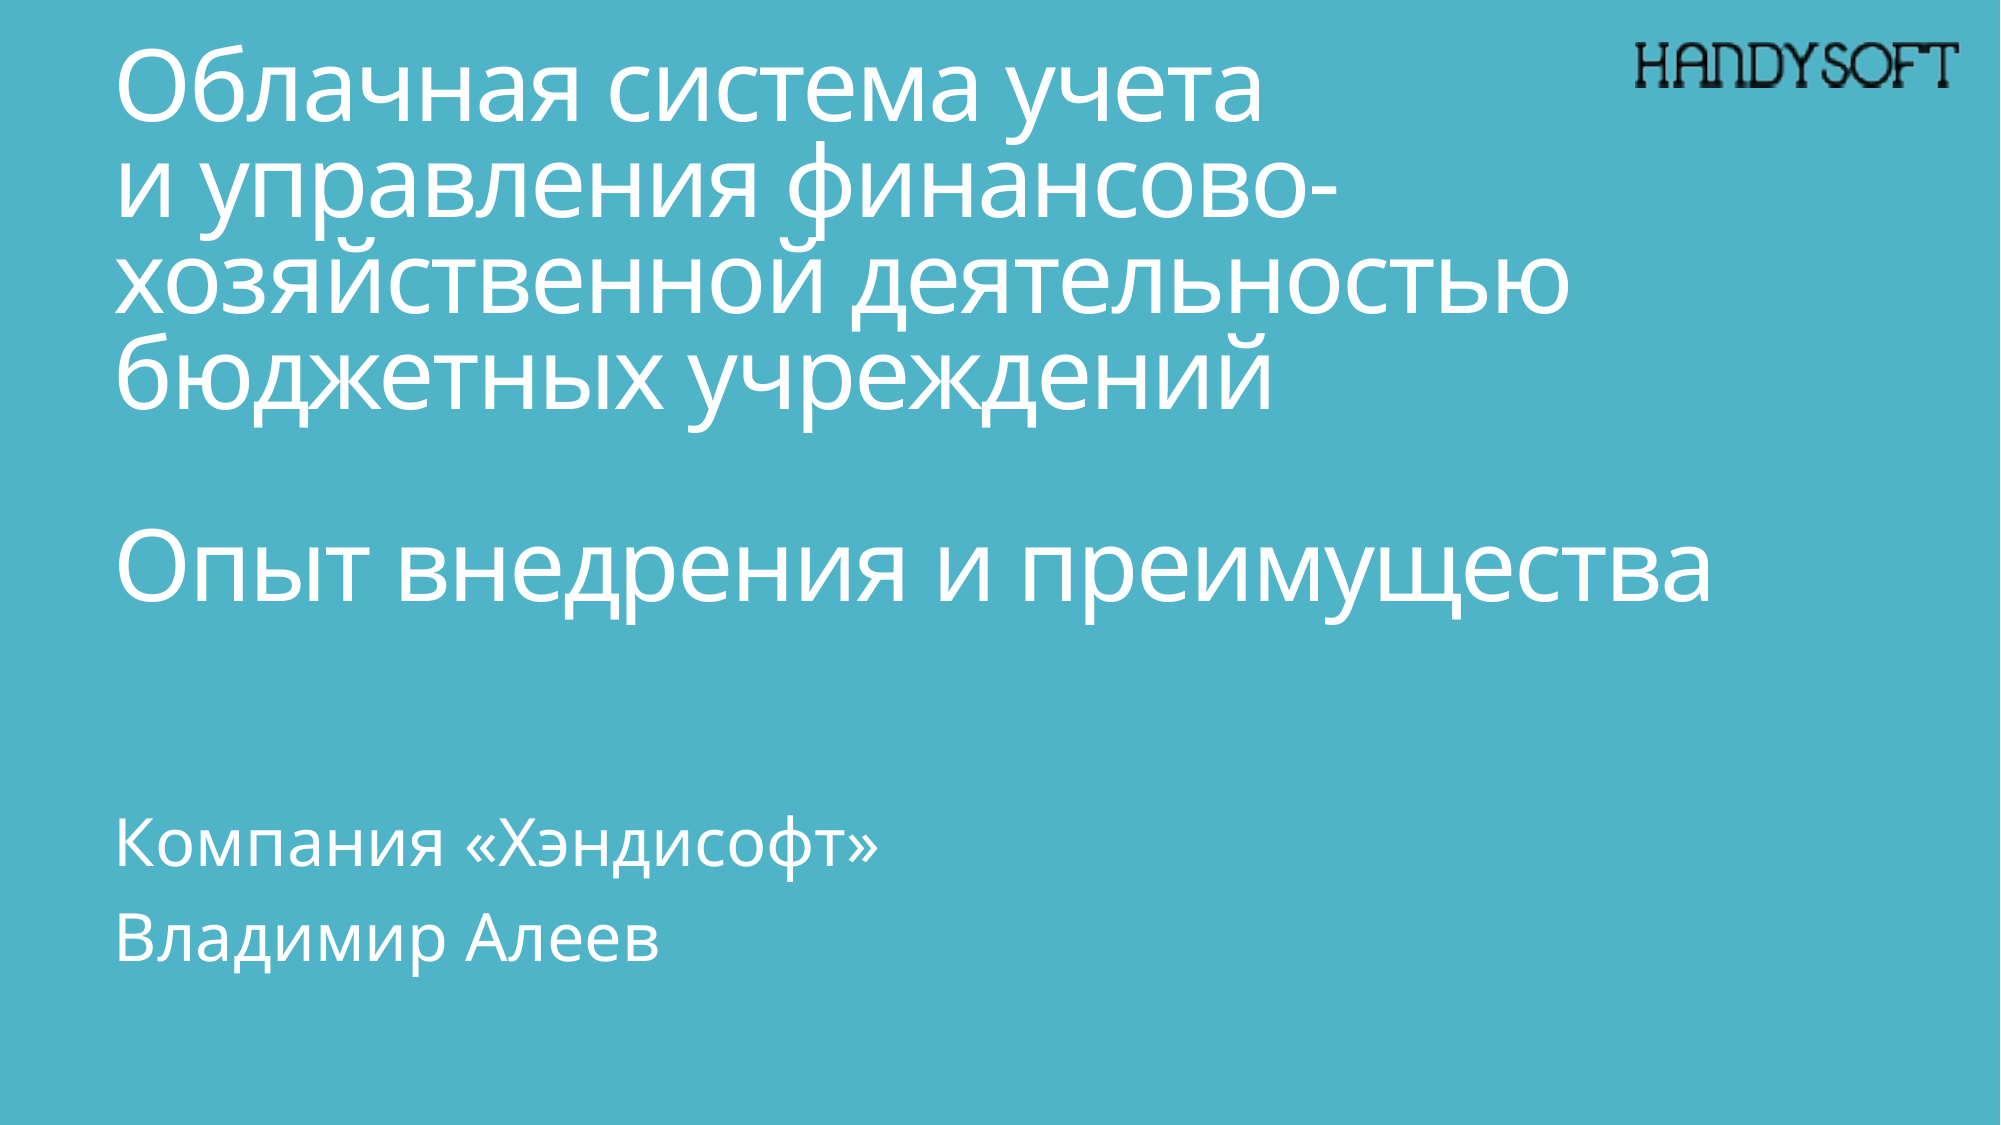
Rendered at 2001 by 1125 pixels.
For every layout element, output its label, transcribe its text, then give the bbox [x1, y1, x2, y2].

title Облачная система учета и управления финансово-хозяйственной деятельностью бюджетных учреждений Опыт внедрения и преимущества [98, 77, 1868, 628]
subtitle Компания «Хэндисофт» Владимир Алеев [98, 804, 1613, 1075]
picture [1634, 42, 1964, 88]
